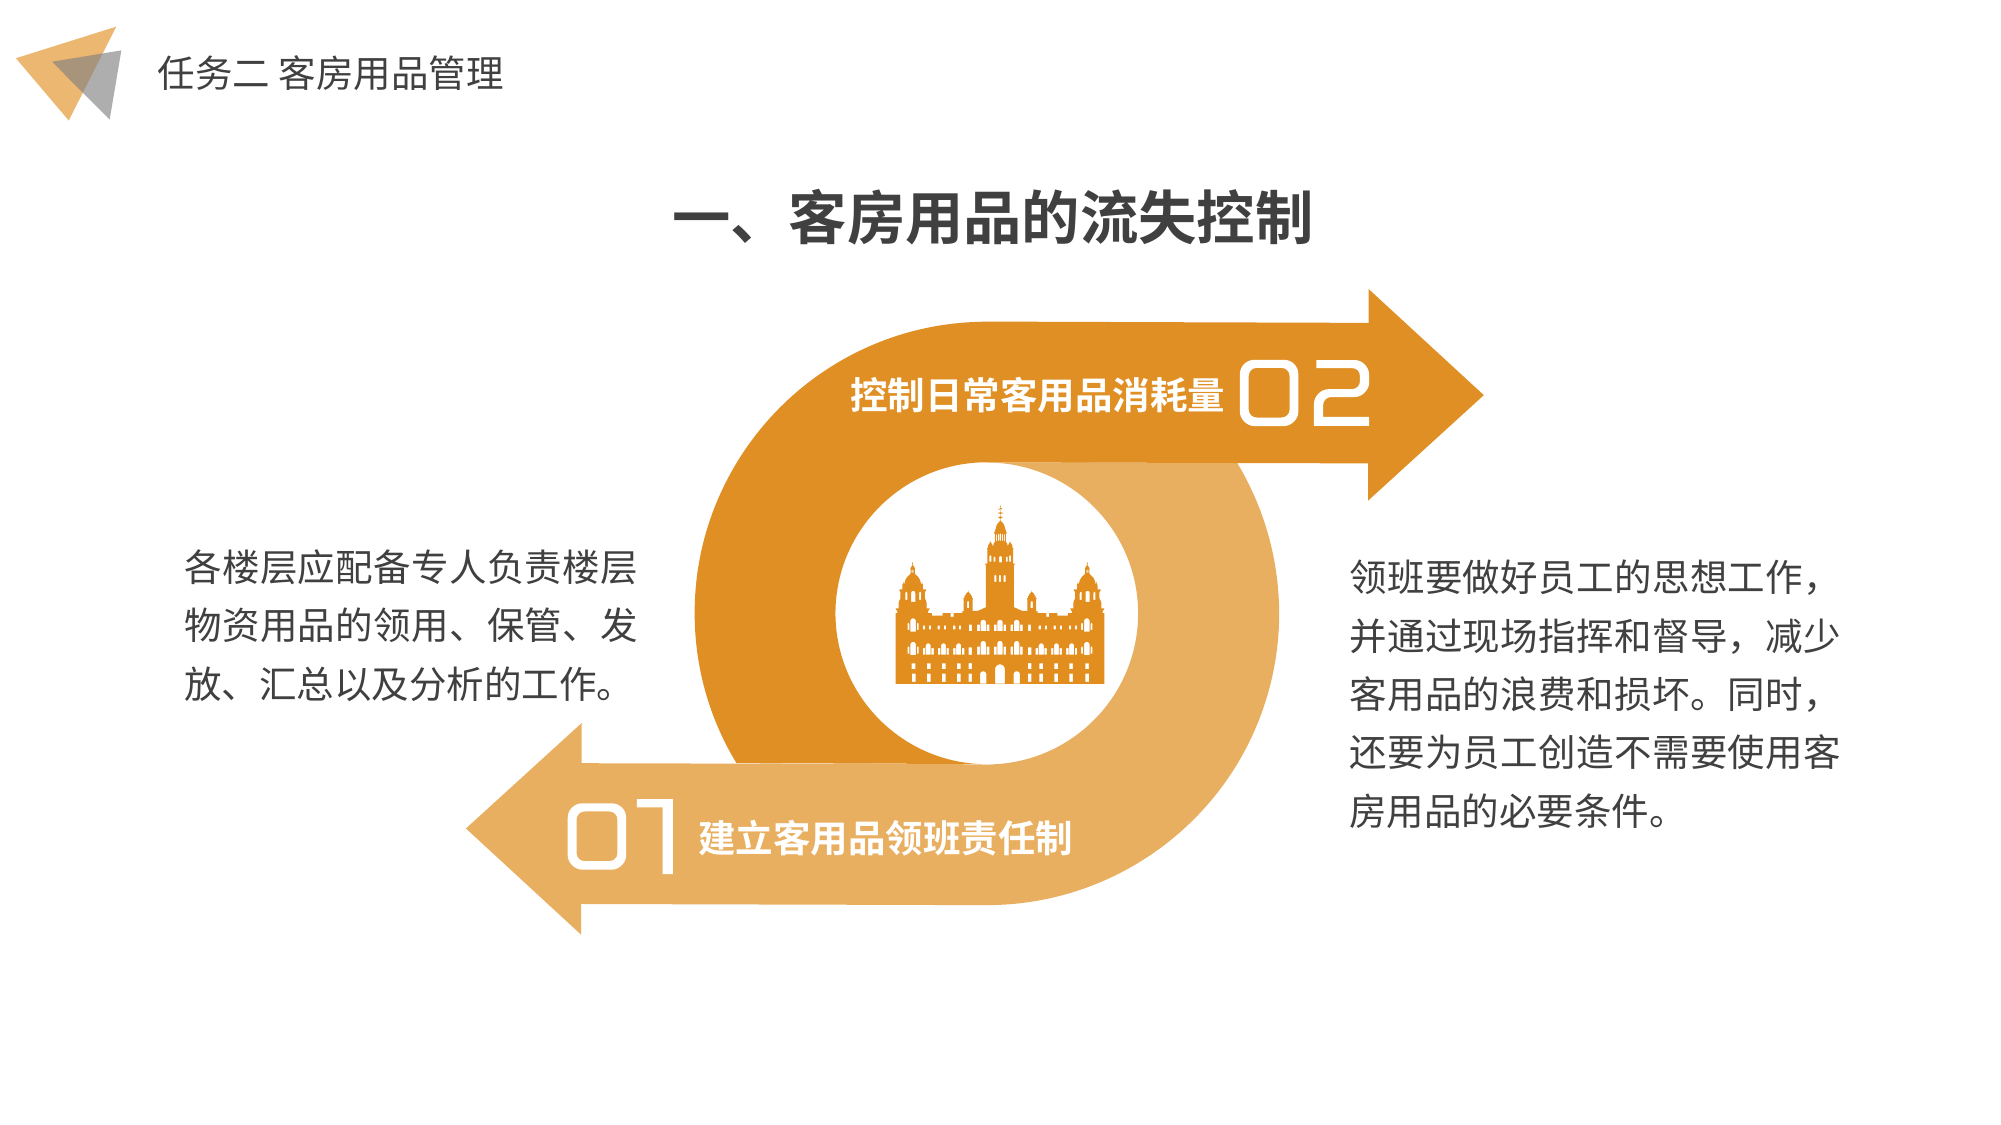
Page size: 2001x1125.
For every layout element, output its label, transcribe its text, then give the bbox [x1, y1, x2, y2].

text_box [694, 288, 1484, 764]
text_box 领班要做好员工的思想工作，并通过现场指挥和督导，减少客用品的浪费和损坏。同时，还要为员工创造不需要使用客房用品的必要条件。 [1334, 533, 1857, 841]
text_box 各楼层应配备专人负责楼层物资用品的领用、保管、发放、汇总以及分析的工作。 [169, 522, 465, 713]
text_box 一、客房用品的流失控制 [523, 138, 1463, 259]
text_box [465, 462, 1280, 935]
